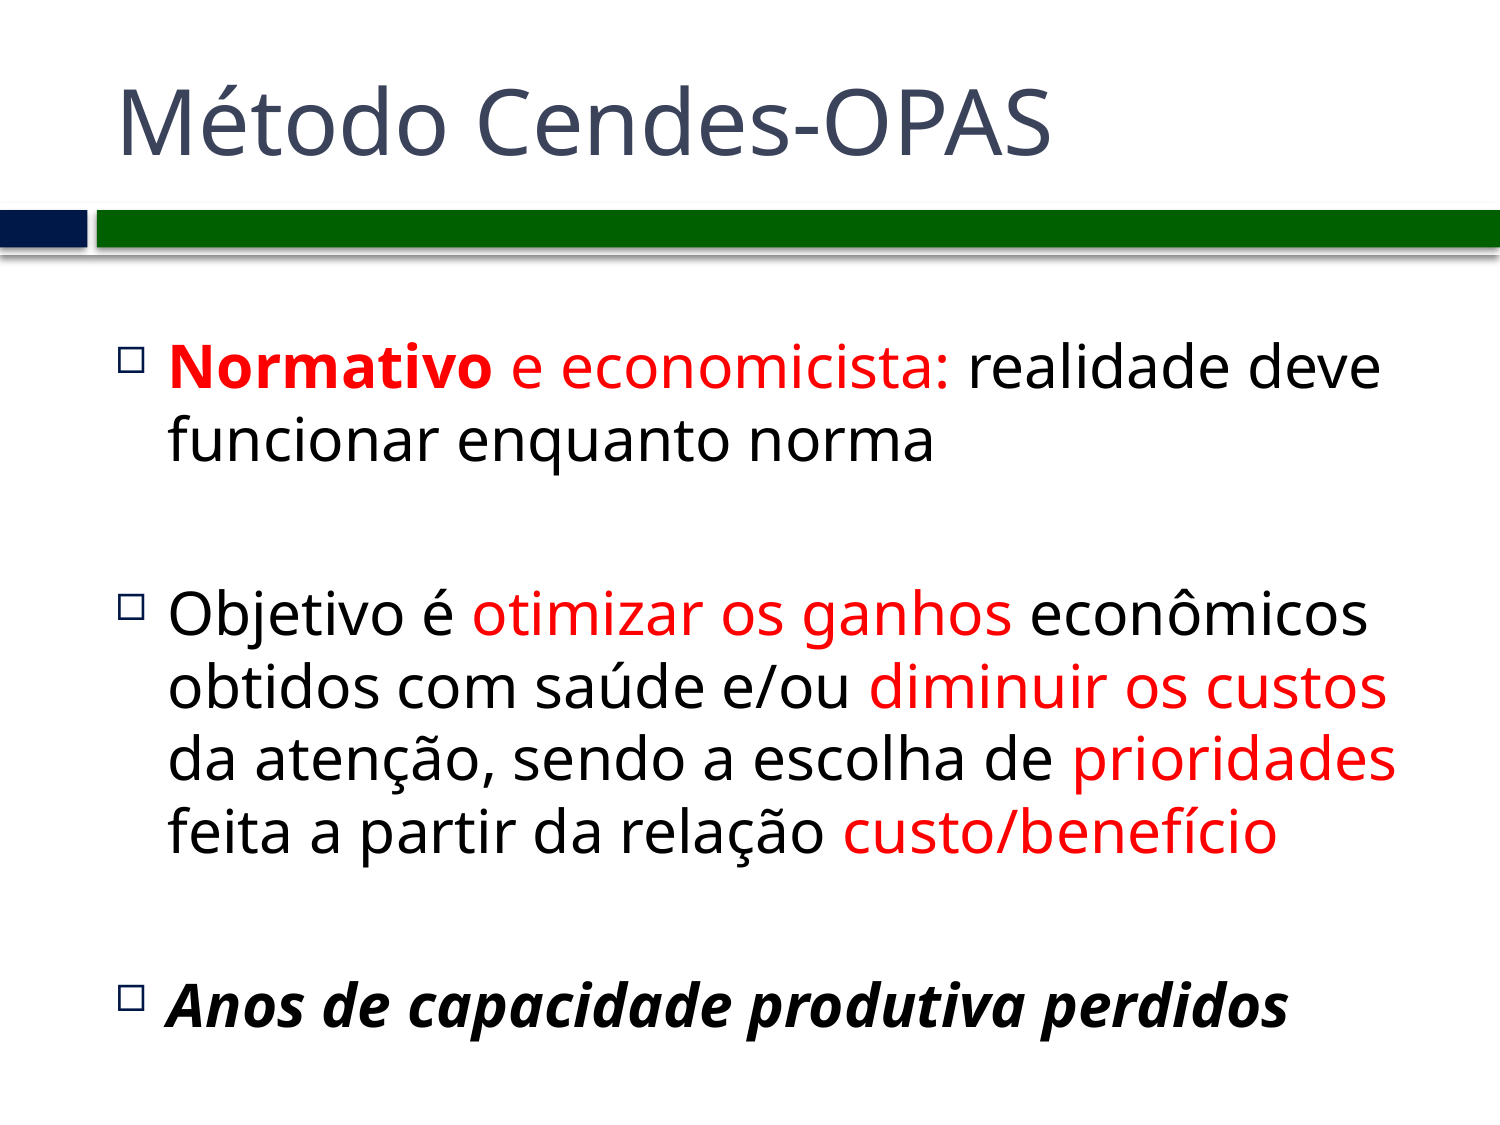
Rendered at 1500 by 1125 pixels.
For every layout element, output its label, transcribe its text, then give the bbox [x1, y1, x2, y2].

list Normativo e economicista: realidade deve funcionar enquanto norma Objetivo é otimizar os ganhos econômicos obtidos com saúde e/ou diminuir os custos da atenção, sendo a escolha de prioridades feita a partir da relação custo/benefício Anos de capacidade produtiva perdidos [100, 321, 1438, 1059]
title Método Cendes-OPAS [100, 37, 1438, 200]
